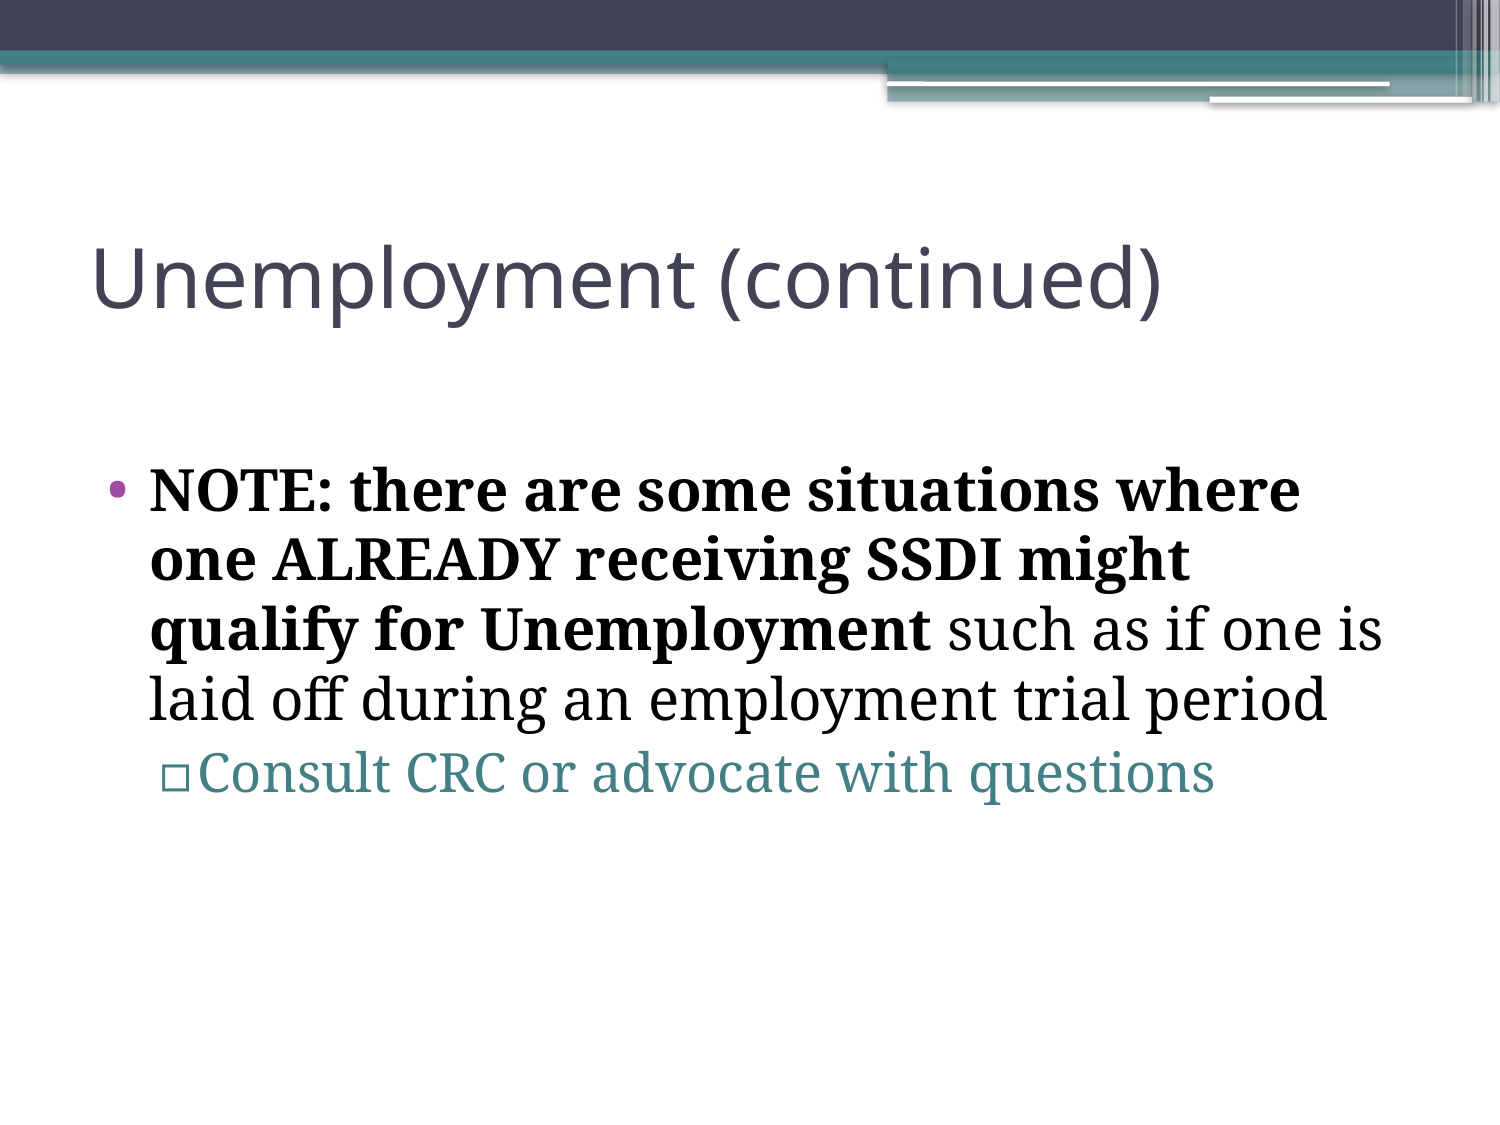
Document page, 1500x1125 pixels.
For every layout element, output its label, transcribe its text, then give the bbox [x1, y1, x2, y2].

list NOTE: there are some situations where one ALREADY receiving SSDI might qualify for Unemployment such as if one is laid off during an employment trial period Consult CRC or advocate with questions [75, 368, 1425, 1079]
title Unemployment (continued) [75, 187, 1425, 363]
